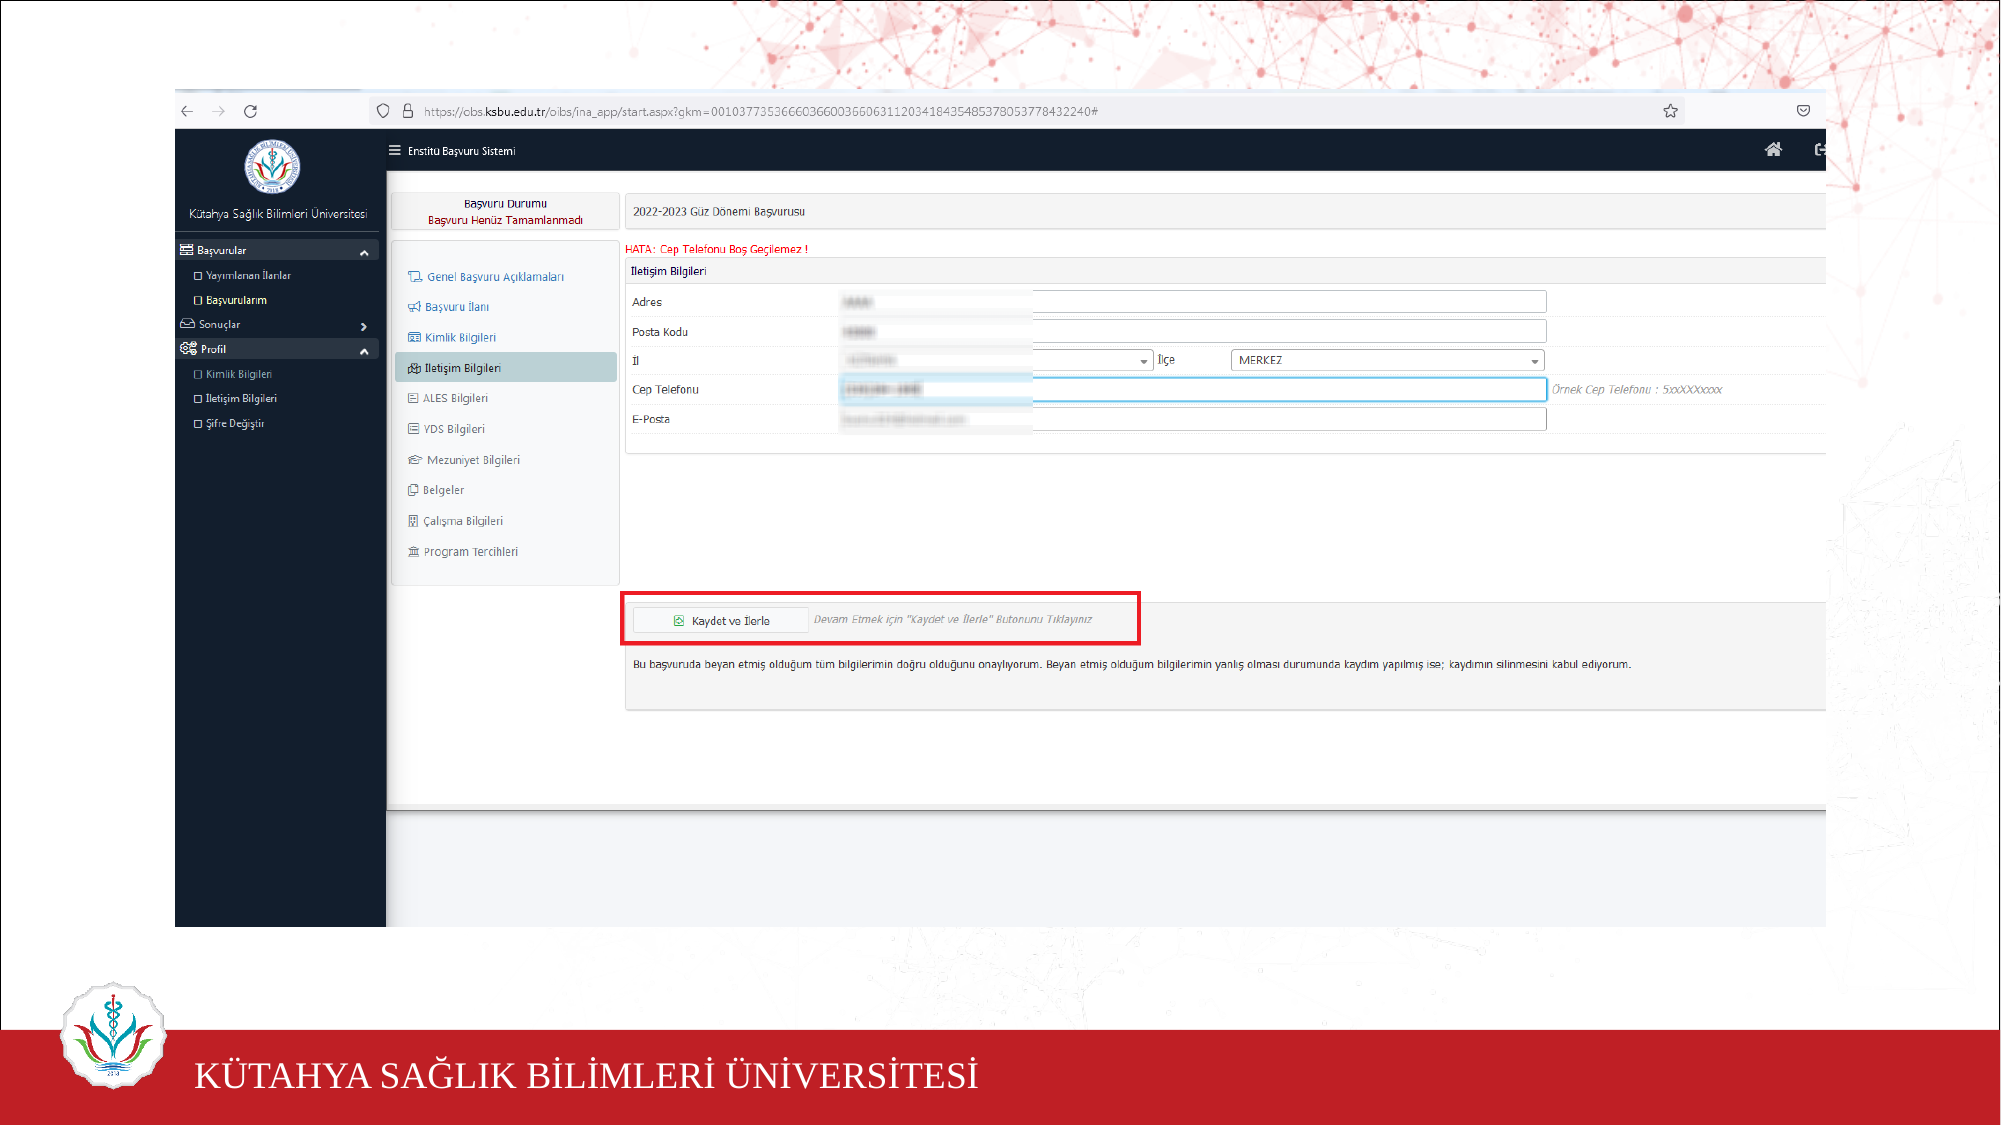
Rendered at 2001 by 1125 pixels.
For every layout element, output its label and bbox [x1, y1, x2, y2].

picture [89, 0, 2001, 1029]
picture [58, 979, 168, 1093]
